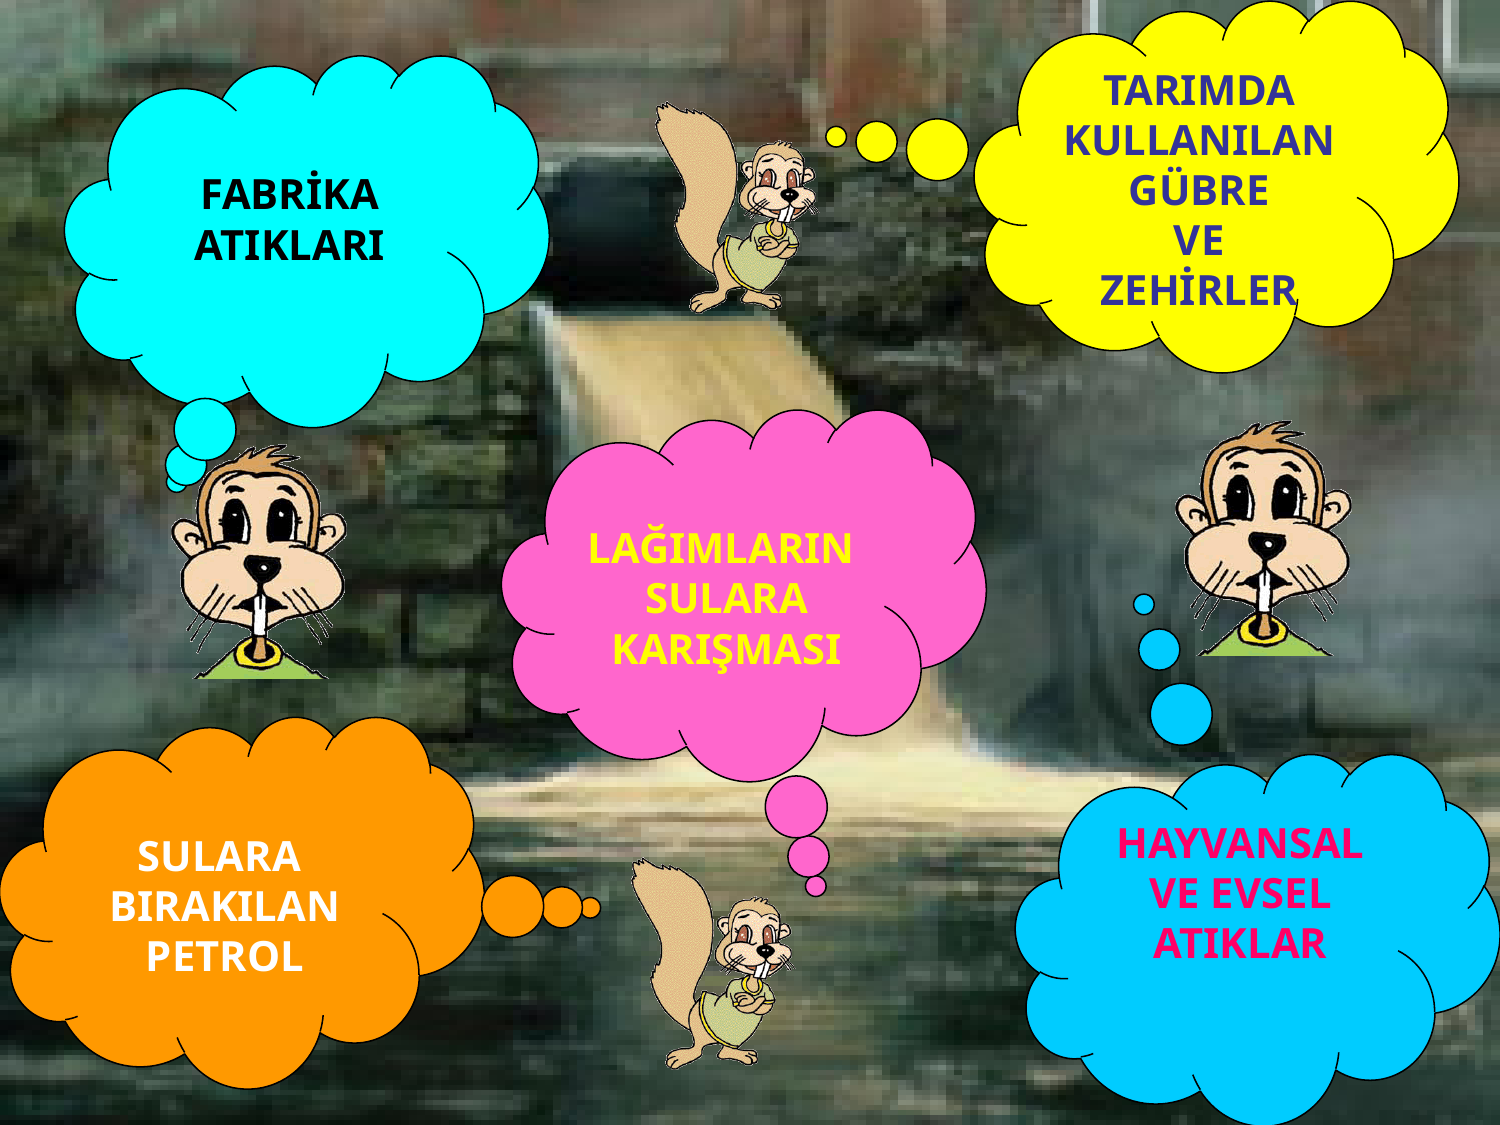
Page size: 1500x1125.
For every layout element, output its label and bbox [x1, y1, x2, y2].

picture [170, 444, 348, 679]
picture [631, 857, 796, 1070]
picture [1174, 420, 1352, 656]
list [0, 0, 1500, 1125]
picture [655, 101, 820, 314]
